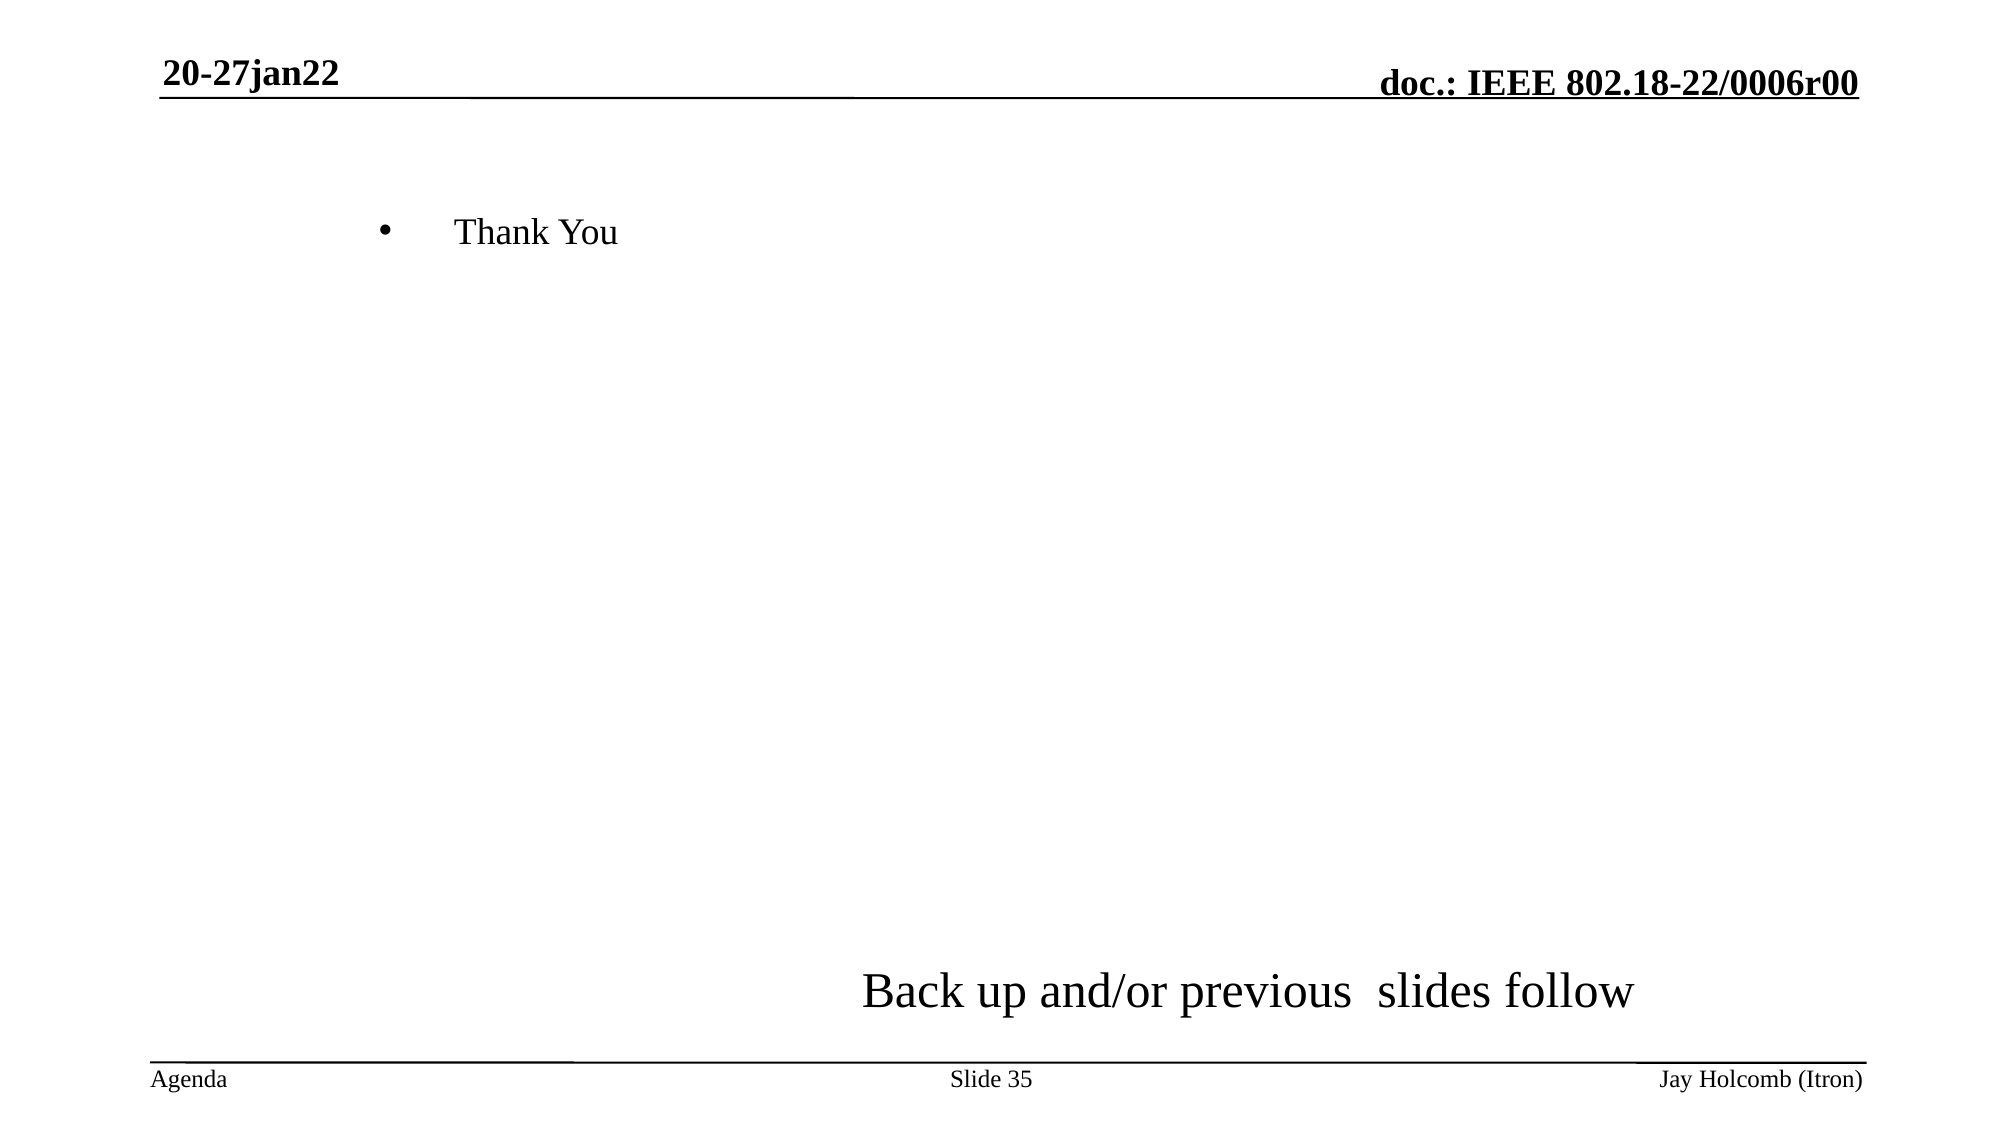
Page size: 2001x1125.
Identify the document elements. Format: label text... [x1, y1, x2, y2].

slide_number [162, 48, 526, 94]
slide_number Slide 35 [916, 1061, 1067, 1123]
text_box Thank You [364, 199, 1027, 305]
text_box Back up and/or previous slides follow [824, 949, 1650, 1025]
footer Jay Holcomb (Itron) [1166, 1061, 1864, 1093]
